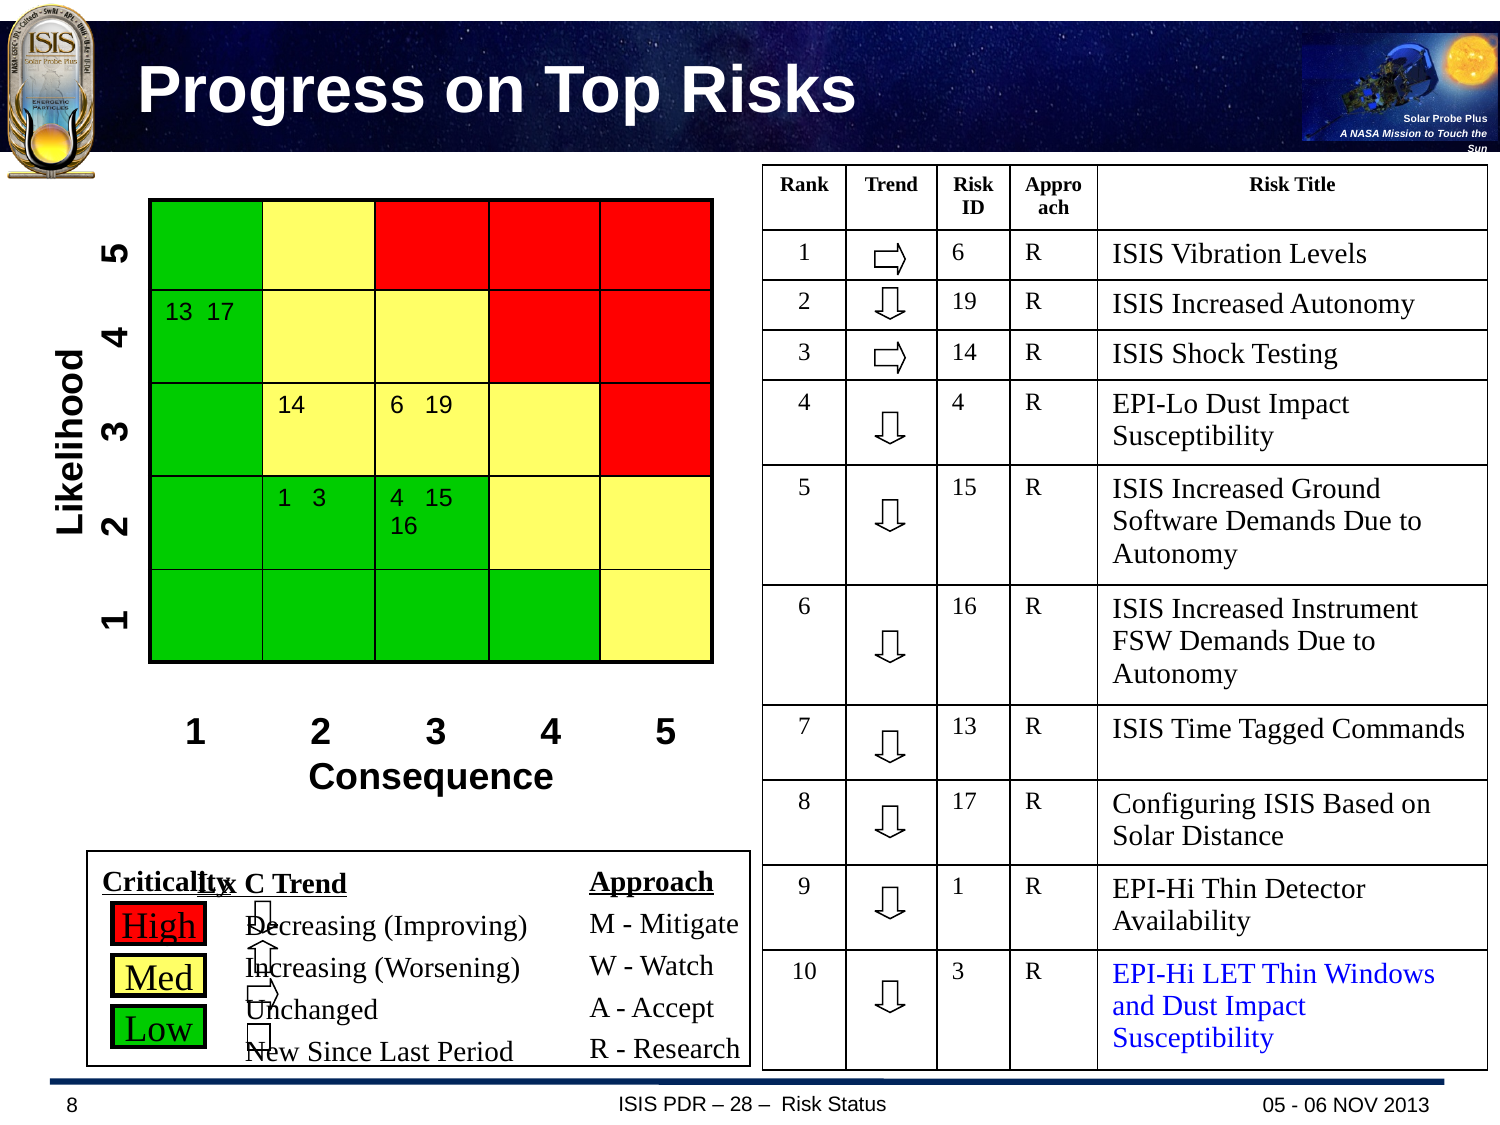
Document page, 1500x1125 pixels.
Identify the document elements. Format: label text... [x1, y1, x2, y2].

text_box [874, 412, 906, 444]
table_cell [490, 477, 599, 569]
table_cell [152, 570, 262, 660]
table_cell [847, 706, 936, 779]
table_cell [601, 570, 710, 660]
table_cell 6 [763, 586, 845, 704]
table_cell 16 [938, 586, 1009, 704]
table_cell [847, 281, 936, 329]
table_header [490, 202, 599, 289]
table_header [263, 202, 374, 289]
table_cell [601, 384, 710, 475]
text_box [87, 851, 574, 1067]
text_box Likelihood 1 2 3 4 5 [37, 187, 143, 688]
table_cell [152, 477, 262, 569]
table_cell ISIS Increased Autonomy [1098, 281, 1487, 329]
table_cell [490, 384, 599, 475]
table_cell [847, 231, 936, 279]
table_header Risk Title [1098, 166, 1487, 229]
table_cell 2 [763, 281, 845, 329]
table_cell R [1011, 381, 1097, 464]
table_cell 6 [938, 231, 1009, 279]
table_cell EPI-Hi LET Thin Windows and Dust Impact Susceptibility [1098, 951, 1487, 1069]
text_box [874, 981, 906, 1013]
text_box [874, 341, 906, 374]
table_cell 19 [938, 281, 1009, 329]
picture [0, 1, 1500, 180]
table_header [152, 202, 262, 289]
table_cell [490, 291, 599, 382]
table_cell [152, 384, 262, 475]
table_cell ISIS Shock Testing [1098, 331, 1487, 379]
text_box 1 2 3 4 5 Consequence [150, 699, 713, 805]
table_cell 17 [938, 781, 1009, 864]
table_cell [847, 381, 936, 464]
table_cell 15 [938, 466, 1009, 584]
table_cell Configuring ISIS Based on Solar Distance [1098, 781, 1487, 864]
table_cell [847, 781, 936, 864]
text_box [874, 499, 906, 532]
table_cell [376, 291, 488, 382]
table_cell 6 19 [376, 384, 488, 475]
table_cell R [1011, 331, 1097, 379]
text_box [874, 731, 906, 763]
table_cell [847, 866, 936, 949]
table_cell 3 [938, 951, 1009, 1069]
text_box [874, 243, 906, 275]
table_header Trend [847, 166, 936, 229]
table_cell 14 [263, 384, 374, 475]
table_cell [263, 291, 374, 382]
table_cell ISIS Vibration Levels [1098, 231, 1487, 279]
text_box Progress on Top Risks [137, 37, 1288, 134]
table_cell 4 [763, 381, 845, 464]
table_cell ISIS Increased Instrument FSW Demands Due to Autonomy [1098, 586, 1487, 704]
table_cell R [1011, 281, 1097, 329]
table_cell R [1011, 706, 1097, 779]
table_cell EPI-Lo Dust Impact Susceptibility [1098, 381, 1487, 464]
table_cell R [1011, 231, 1097, 279]
table_cell [376, 570, 488, 660]
table_cell 1 3 [263, 477, 374, 569]
table_cell 8 [763, 781, 845, 864]
table_cell 4 15 16 [376, 477, 488, 569]
table_header [601, 202, 710, 289]
table_cell EPI-Hi Thin Detector Availability [1098, 866, 1487, 949]
table_header Rank [763, 166, 845, 229]
table_cell [847, 466, 936, 584]
table_cell R [1011, 586, 1097, 704]
table_cell [847, 331, 936, 379]
table_cell ISIS Time Tagged Commands [1098, 706, 1487, 779]
table_cell 9 [777, 866, 845, 949]
table_cell 13 [938, 706, 1009, 779]
table_cell R [1011, 781, 1097, 864]
text_box Approach M - Mitigate W - Watch A - Accept R - Research [574, 847, 777, 1073]
table_header [376, 202, 488, 289]
text_box [874, 806, 906, 838]
table_cell [263, 570, 374, 660]
table_cell 7 [763, 706, 845, 779]
table_cell [601, 477, 710, 569]
text_box [247, 1023, 270, 1050]
table_cell [847, 586, 936, 704]
text_box [874, 887, 906, 919]
table_cell 4 [938, 381, 1009, 464]
table_cell [847, 951, 936, 1069]
table_cell 3 [763, 331, 845, 379]
table_cell 13 17 [152, 291, 262, 382]
text_box [874, 631, 906, 663]
table_cell 14 [938, 331, 1009, 379]
table_cell R [1011, 866, 1097, 949]
table_cell 1 [938, 866, 1009, 949]
table_cell [490, 570, 599, 660]
table_cell 5 [763, 466, 845, 584]
text_box [874, 287, 906, 320]
table_cell ISIS Increased Ground Software Demands Due to Autonomy [1098, 466, 1487, 584]
text_box L x C Trend Decreasing (Improving) Increasing (Worsening) Unchanged New Since Last Period [182, 1067, 639, 1075]
table_header Approach [1011, 166, 1097, 229]
table_header Risk ID [938, 166, 1009, 229]
table_cell 1 [763, 231, 845, 279]
table_cell [601, 291, 710, 382]
table_cell 10 [777, 951, 845, 1069]
table_cell R [1011, 466, 1097, 584]
table_cell R [1011, 951, 1097, 1069]
